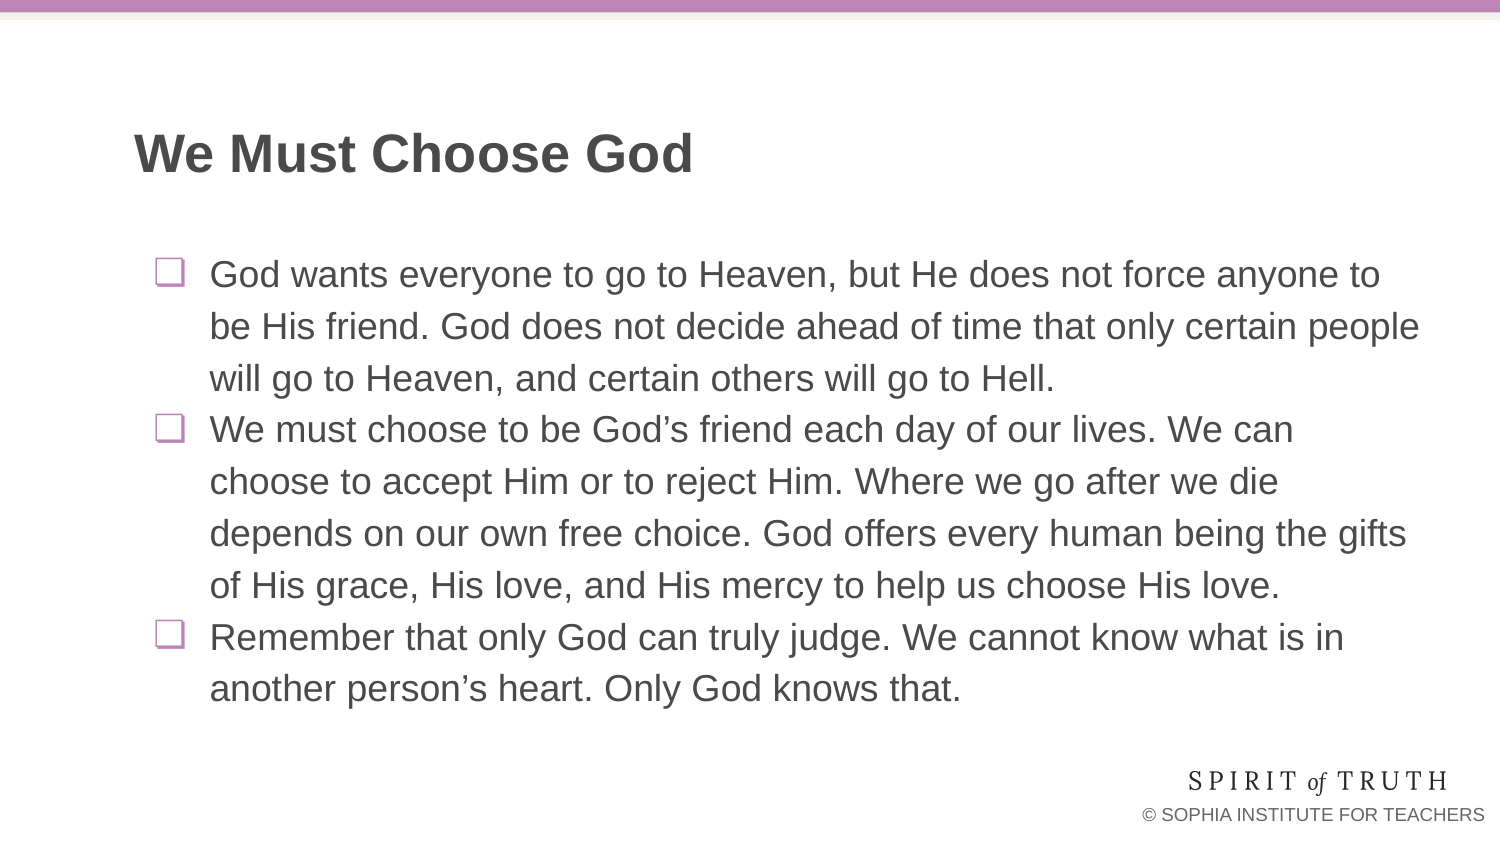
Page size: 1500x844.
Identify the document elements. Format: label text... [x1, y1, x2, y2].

title We Must Choose God [119, 103, 1381, 192]
picture [1186, 768, 1449, 797]
list God wants everyone to go to Heaven, but He does not force anyone to be His friend. God does not decide ahead of time that only certain people will go to Heaven, and certain others will go to Hell. We must choose to be God’s friend each day of our lives. We can choose to accept Him or to reject Him. Where we go after we die depends on our own free choice. God offers every human being the gifts of His grace, His love, and His mercy to help us choose His love. Remember that only God can truly judge. We cannot know what is in another person’s heart. Only God knows that. [119, 228, 1437, 755]
